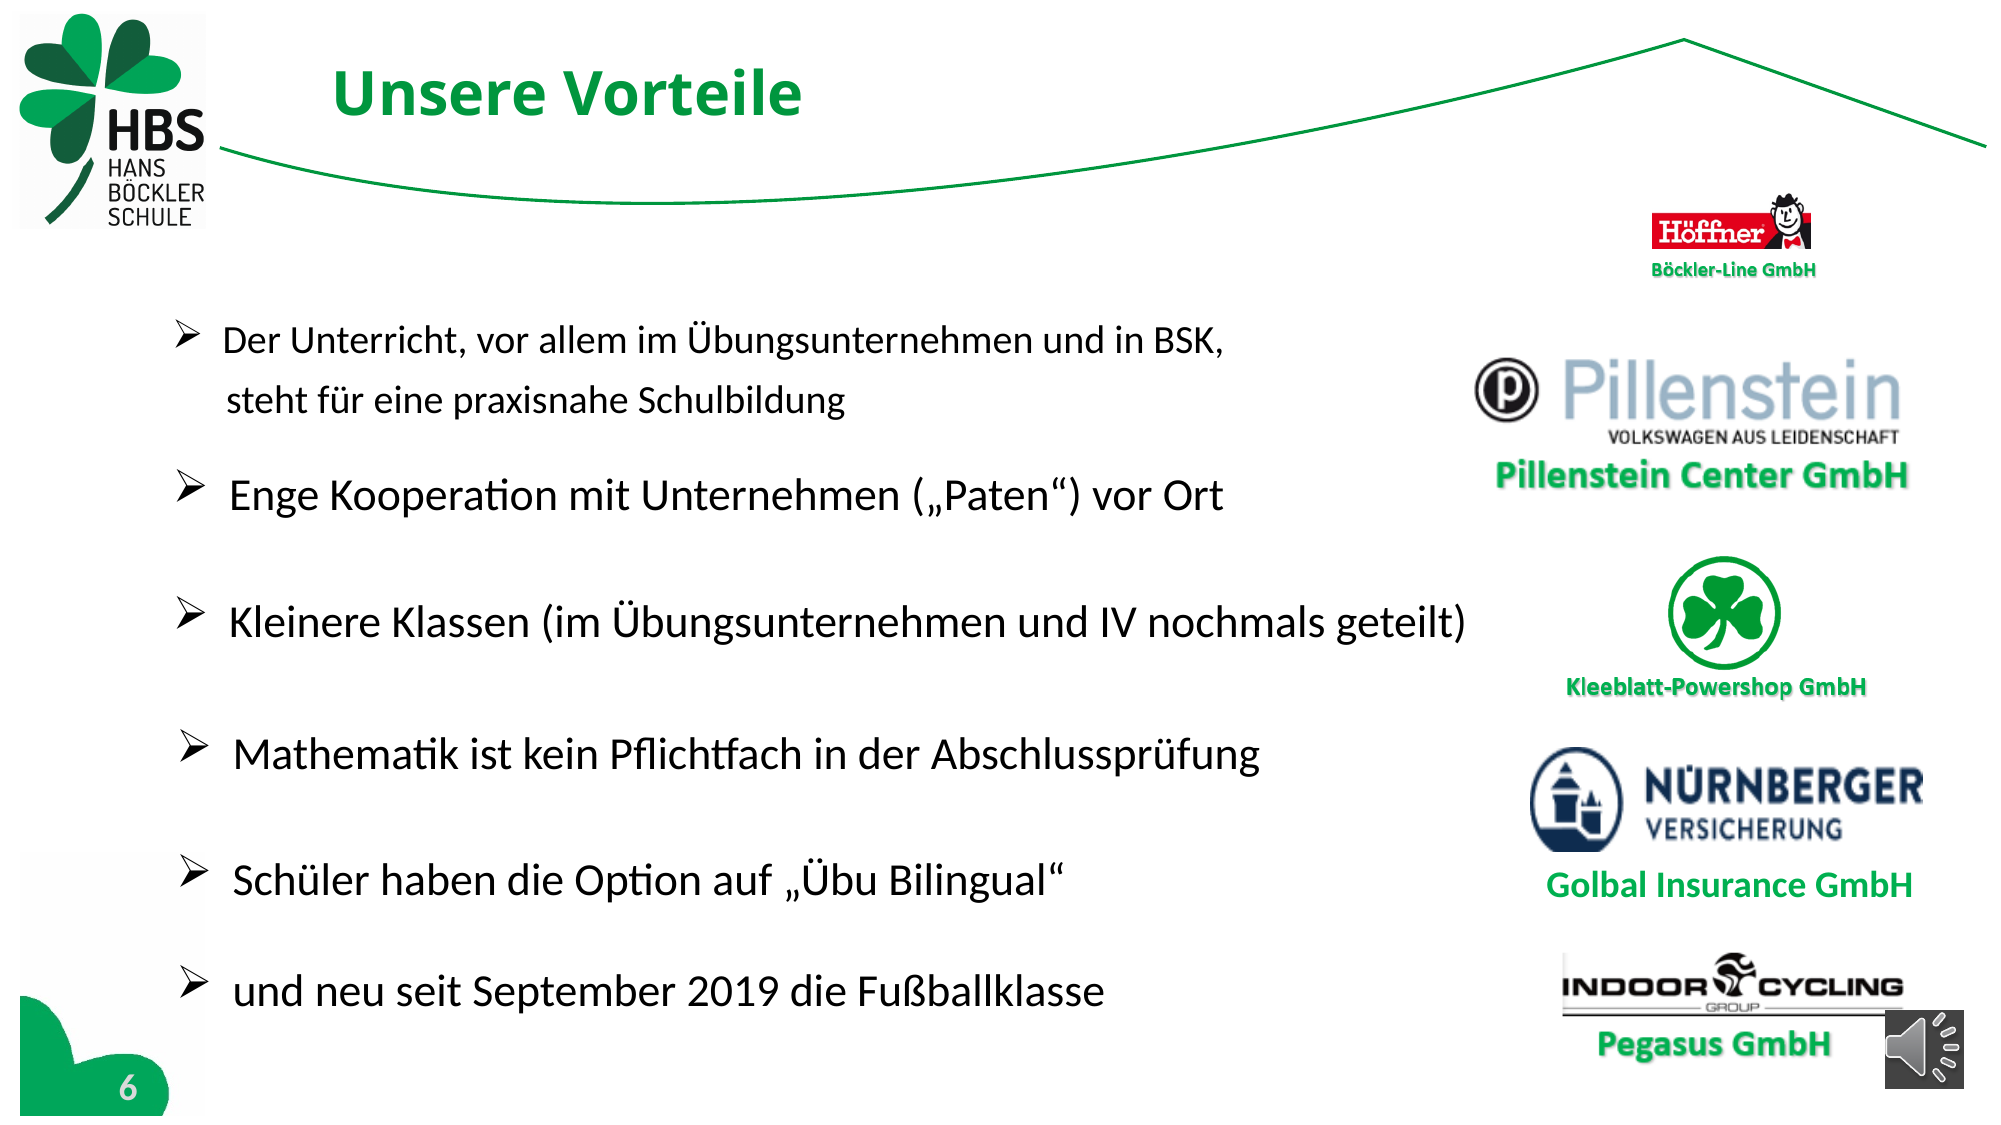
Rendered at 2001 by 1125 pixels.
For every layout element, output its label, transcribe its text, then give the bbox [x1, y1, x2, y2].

picture [1647, 191, 1820, 289]
text_box Kleinere Klassen (im Übungsunternehmen und IV nochmals geteilt) [158, 583, 1493, 709]
picture [20, 852, 205, 1116]
picture [1467, 352, 1920, 503]
text_box und neu seit September 2019 die Fußballklasse [161, 953, 1390, 1024]
text_box Golbal Insurance GmbH [1531, 852, 1945, 912]
picture [1530, 747, 1923, 860]
text_box Der Unterricht, vor allem im Übungsunternehmen und in BSK, steht für eine praxisnahe Schulbildung [157, 311, 1593, 431]
picture [12, 11, 206, 229]
text_box Enge Kooperation mit Unternehmen („Paten“) vor Ort [158, 457, 1316, 527]
picture [1560, 552, 1871, 702]
text_box Unsere Vorteile [316, 54, 942, 137]
picture [1560, 946, 1965, 1090]
text_box Schüler haben die Option auf „Übu Bilingual“ [161, 842, 1178, 912]
text_box Mathematik ist kein Pflichtfach in der Abschlussprüfung [161, 716, 1532, 787]
